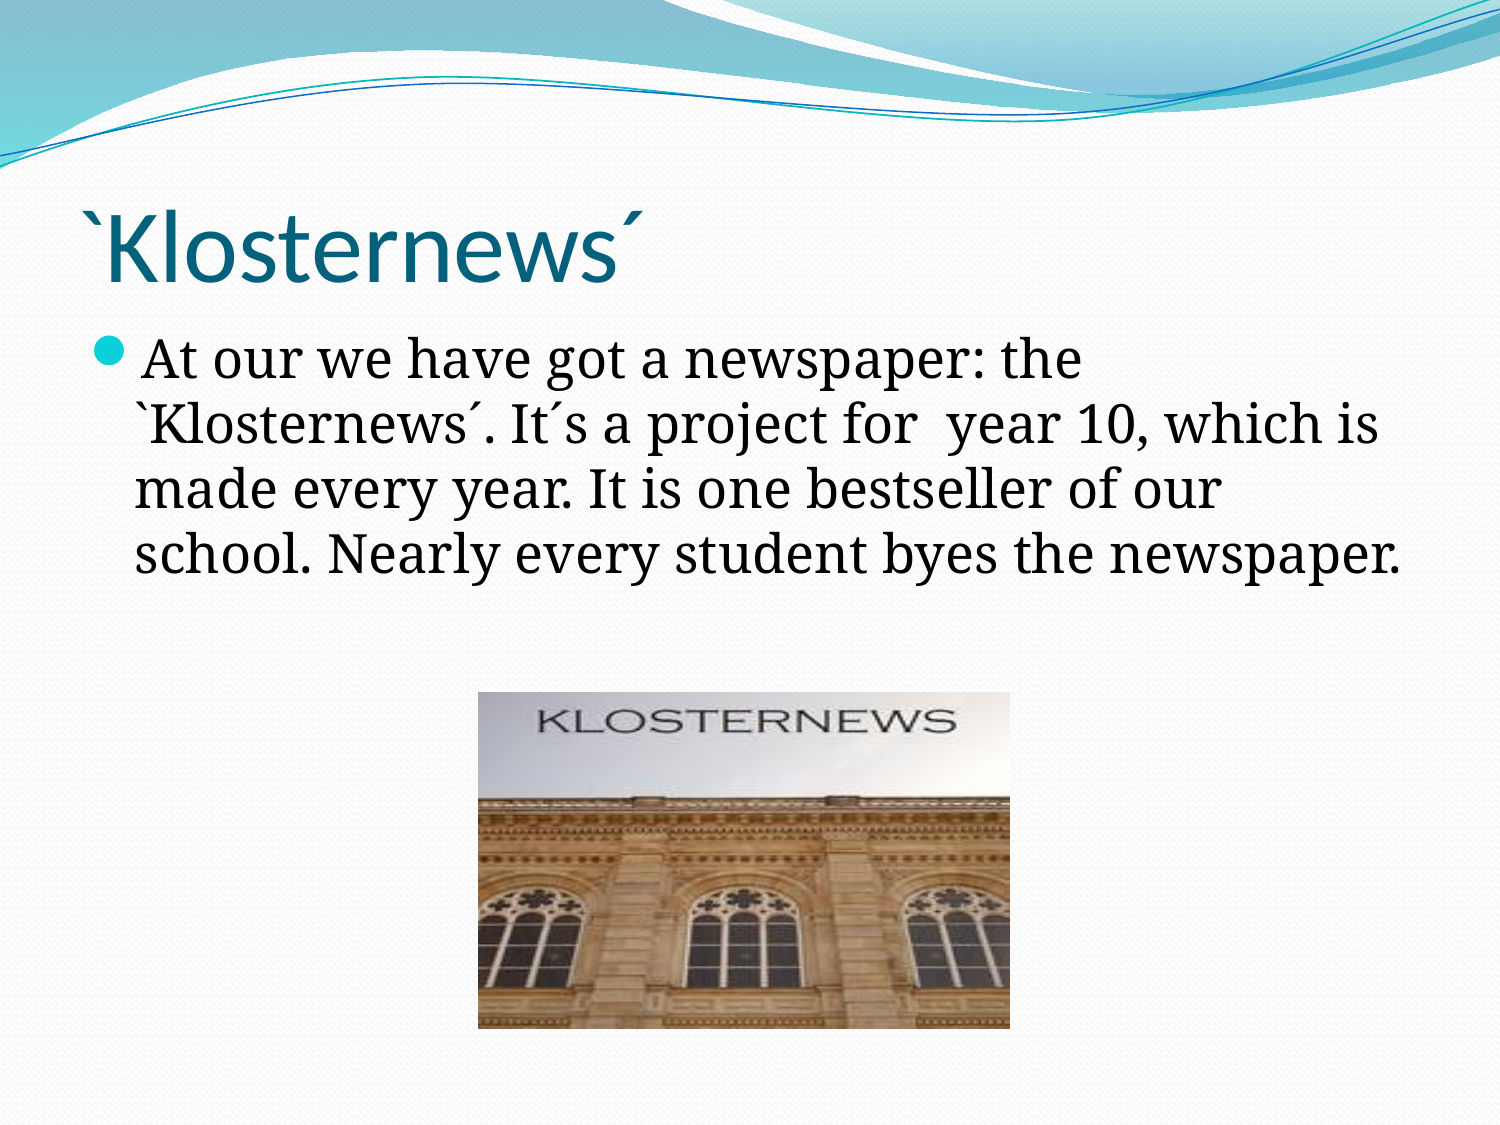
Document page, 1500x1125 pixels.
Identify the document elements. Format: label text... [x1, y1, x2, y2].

picture [478, 692, 1011, 1029]
title `Klosternews´ [75, 115, 1425, 303]
list At our we have got a newspaper: the `Klosternews´. It´s a project for year 10, which is made every year. It is one bestseller of our school. Nearly every student byes the newspaper. [75, 317, 1425, 1038]
